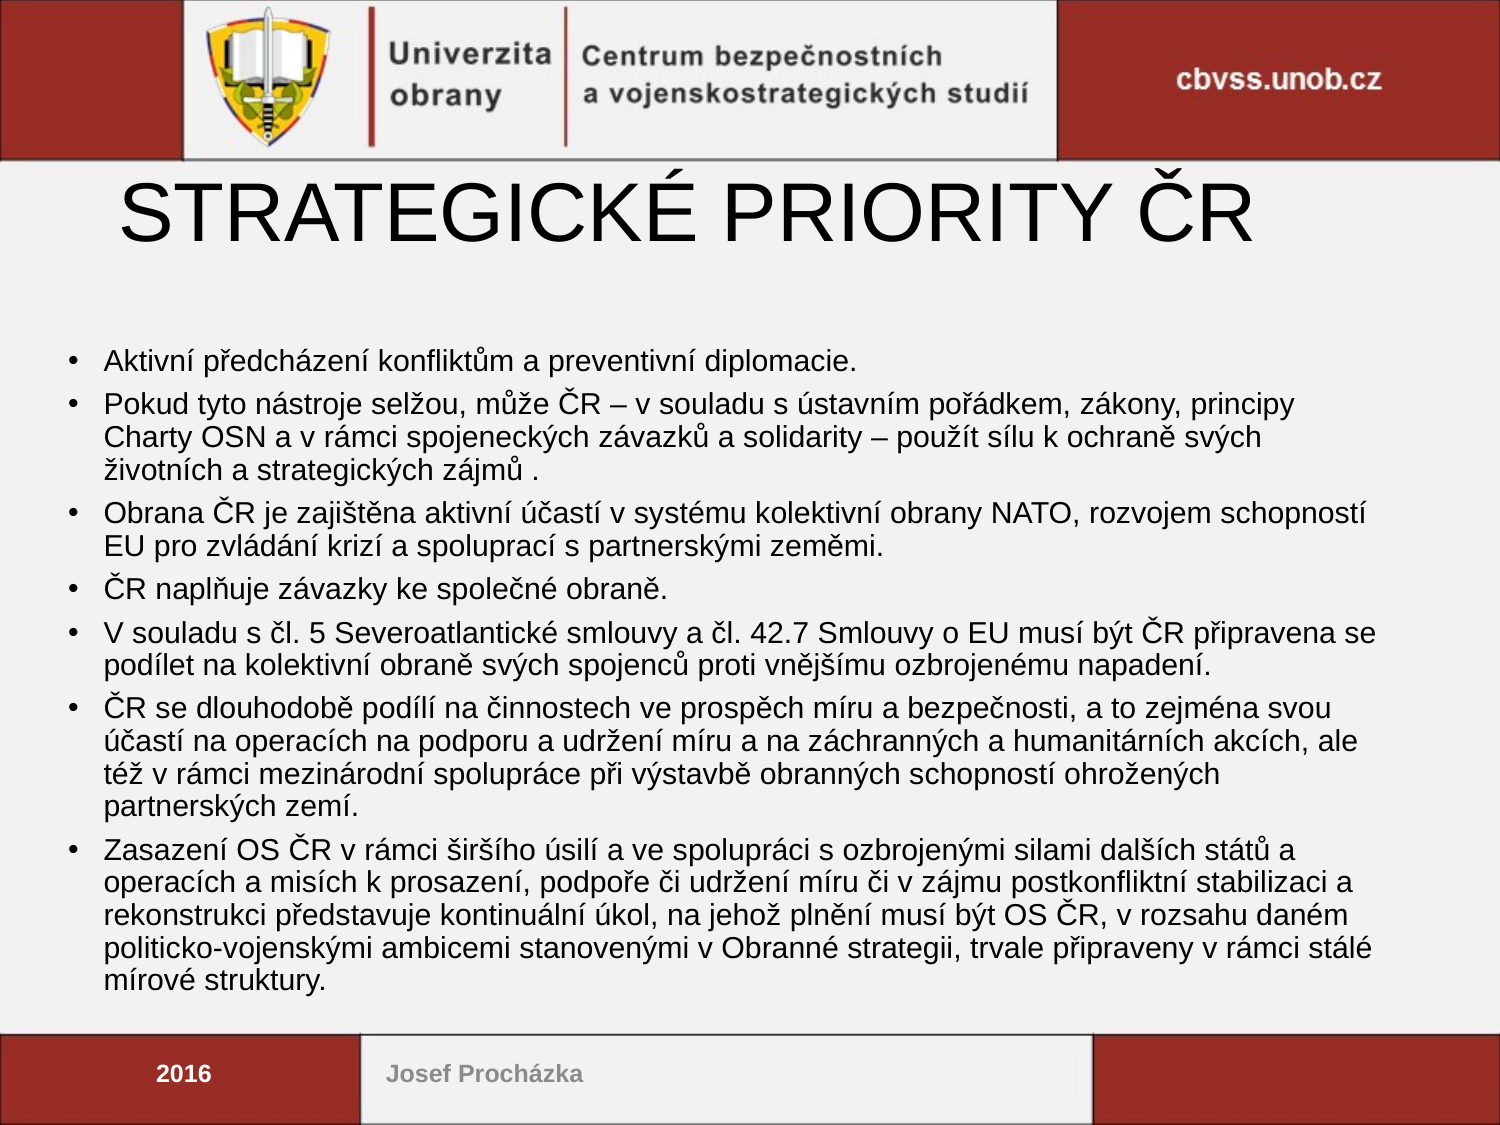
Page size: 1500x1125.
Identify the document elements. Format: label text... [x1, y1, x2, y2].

title STRATEGICKÉ PRIORITY ČR [103, 137, 1397, 291]
slide_number 2016 [15, 1042, 353, 1103]
footer Josef Procházka [370, 1042, 878, 1103]
list Aktivní předcházení konfliktům a preventivní diplomacie. Pokud tyto nástroje selžou, může ČR – v souladu s ústavním pořádkem, zákony, principy Charty OSN a v rámci spojeneckých závazků a solidarity – použít sílu k ochraně svých životních a strategických zájmů . Obrana ČR je zajištěna aktivní účastí v systému kolektivní obrany NATO, rozvojem schopností EU pro zvládání krizí a spoluprací s partnerskými zeměmi. ČR naplňuje závazky ke společné obraně. V souladu s čl. 5 Severoatlantické smlouvy a čl. 42.7 Smlouvy o EU musí být ČR připravena se podílet na kolektivní obraně svých spojenců proti vnějšímu ozbrojenému napadení. ČR se dlouhodobě podílí na činnostech ve prospěch míru a bezpečnosti, a to zejména svou účastí na operacích na podporu a udržení míru a na záchranných a humanitárních akcích, ale též v rámci mezinárodní spolupráce při výstavbě obranných schopností ohrožených partnerských zemí. Zasazení OS ČR v rámci širšího úsilí a ve spolupráci s ozbrojenými silami dalších států a operacích a misích k prosazení, podpoře či udržení míru či v zájmu postkonfliktní stabilizaci a rekonstrukci představuje kontinuální úkol, na jehož plnění musí být OS ČR, v rozsahu daném politicko-vojenskými ambicemi stanovenými v Obranné strategii, trvale připraveny v rámci stálé mírové struktury. [53, 338, 1397, 1014]
picture [0, 0, 1500, 1125]
